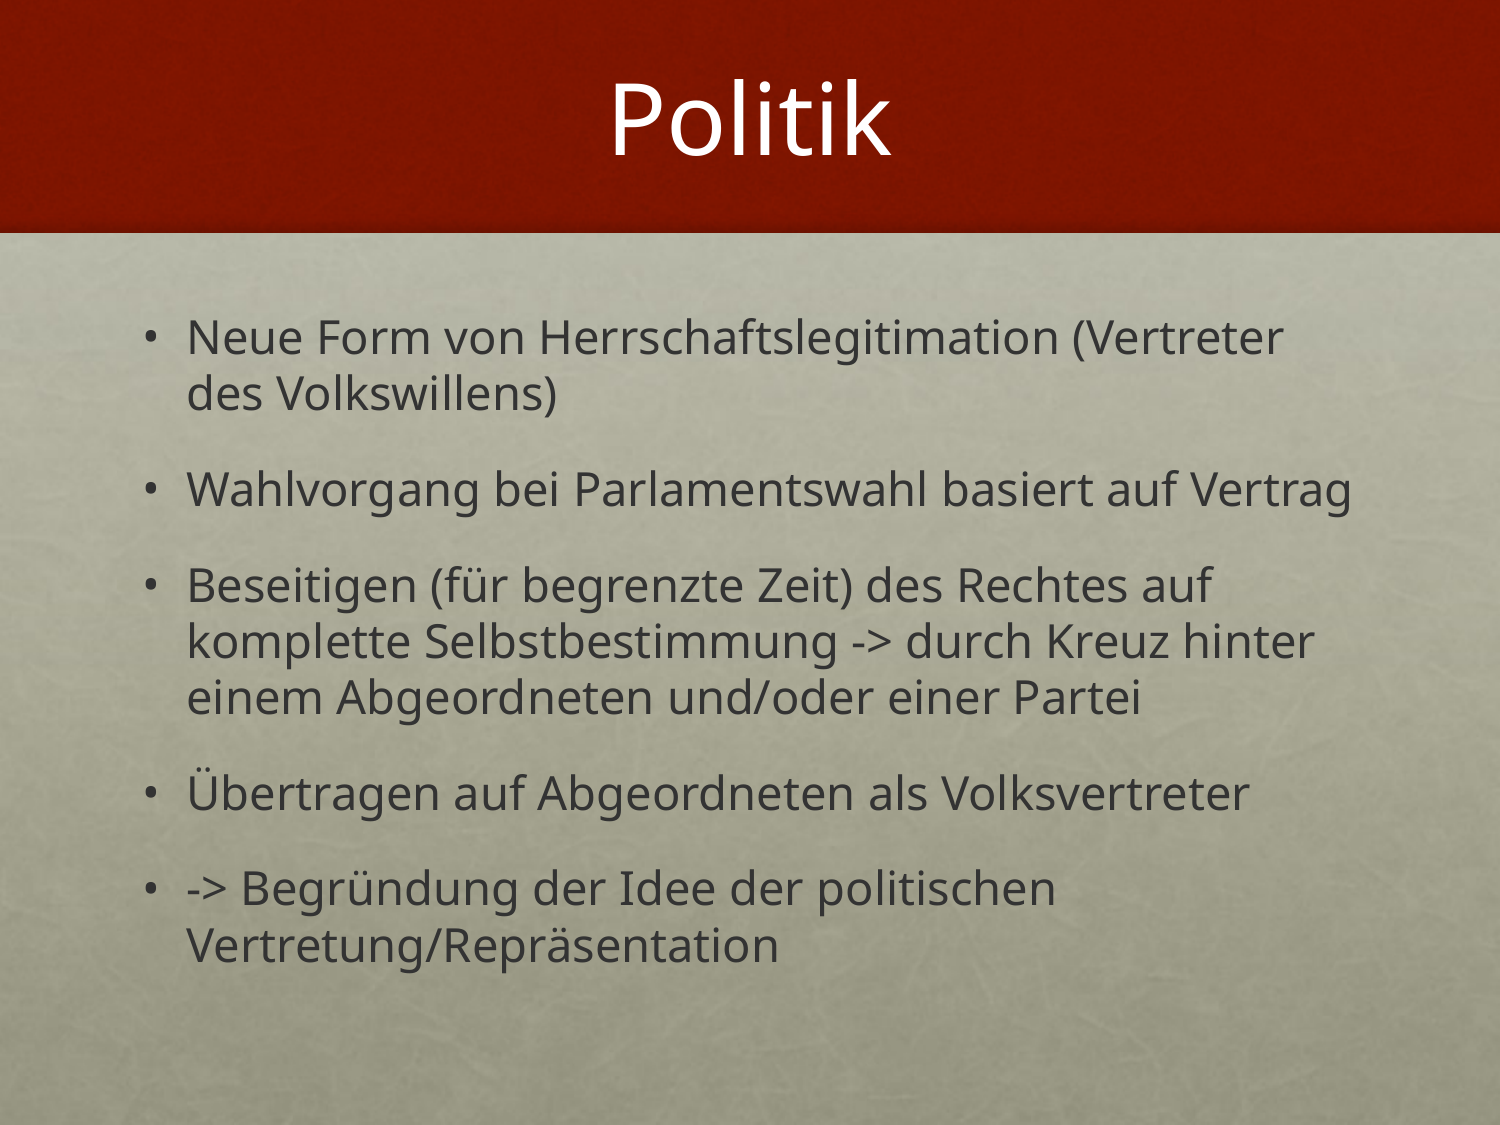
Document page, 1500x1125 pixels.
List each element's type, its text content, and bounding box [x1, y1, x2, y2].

title Politik [127, 10, 1372, 221]
list Neue Form von Herrschaftslegitimation (Vertreter des Volkswillens) Wahlvorgang bei Parlamentswahl basiert auf Vertrag Beseitigen (für begrenzte Zeit) des Rechtes auf komplette Selbstbestimmung -> durch Kreuz hinter einem Abgeordneten und/oder einer Partei Übertragen auf Abgeordneten als Volksvertreter -> Begründung der Idee der politischen Vertretung/Repräsentation [127, 299, 1372, 1005]
picture [0, 214, 1500, 1125]
